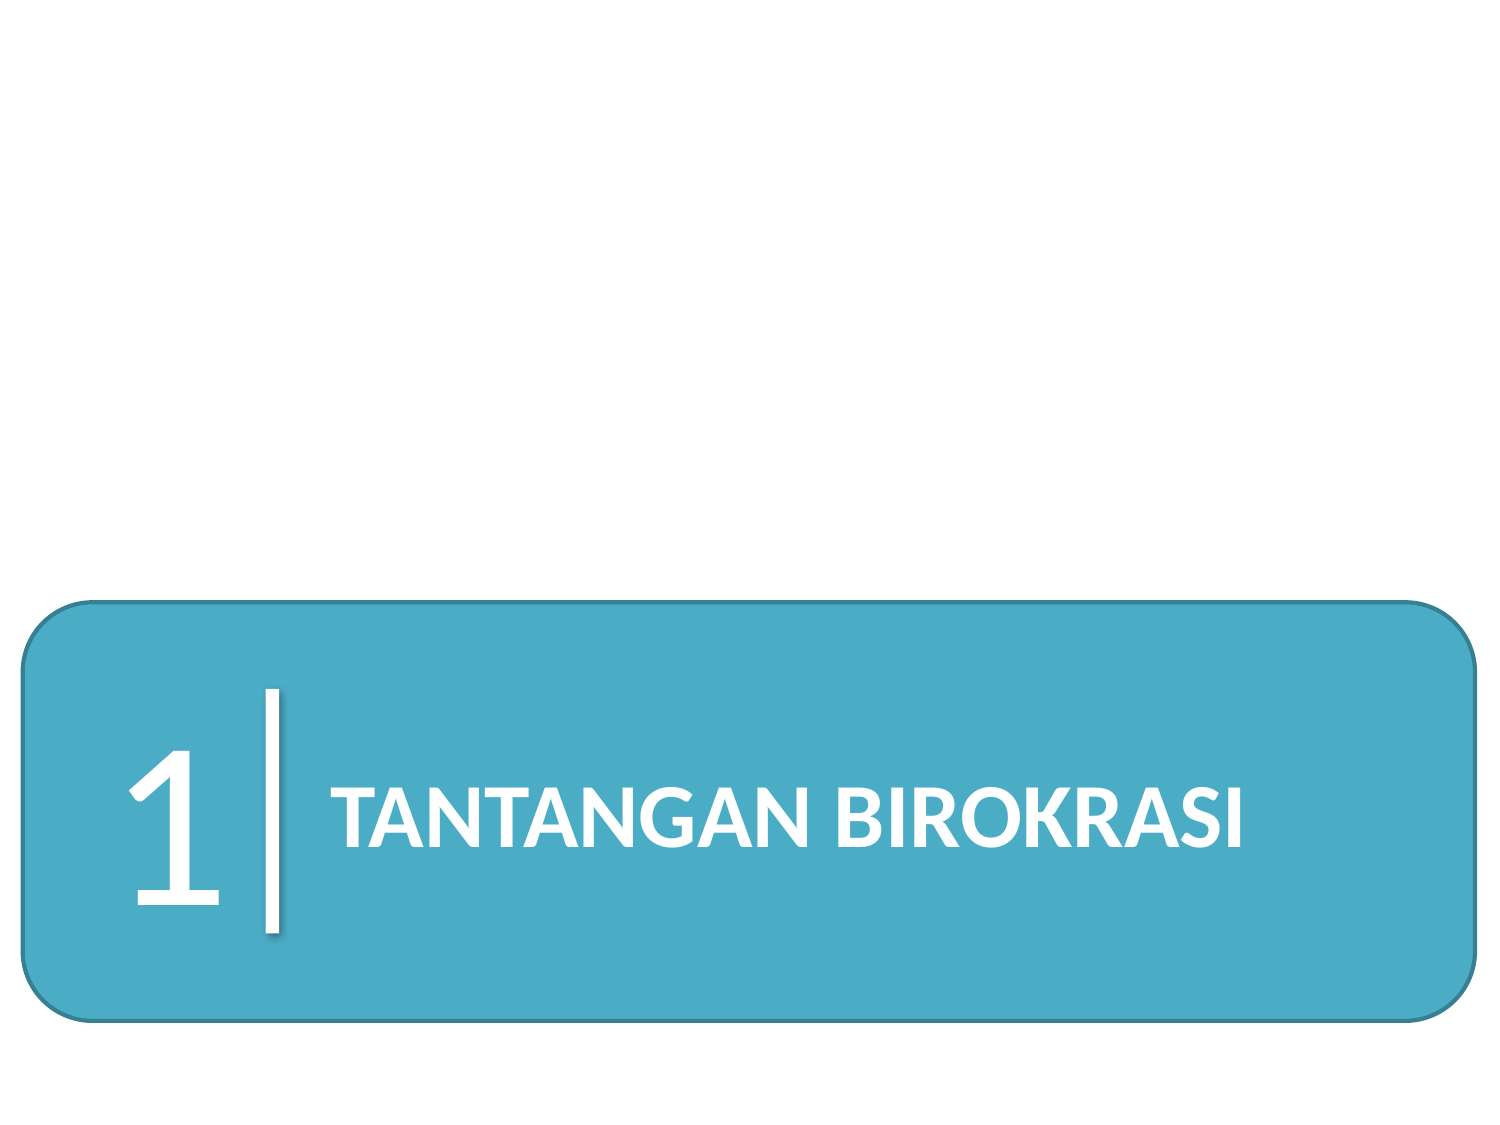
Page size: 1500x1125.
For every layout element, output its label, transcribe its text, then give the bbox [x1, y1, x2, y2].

text_box [264, 687, 281, 935]
title TANTANGAN BIROKRASI [315, 688, 1411, 934]
text_box 1 [93, 658, 245, 961]
text_box [20, 600, 1478, 1023]
